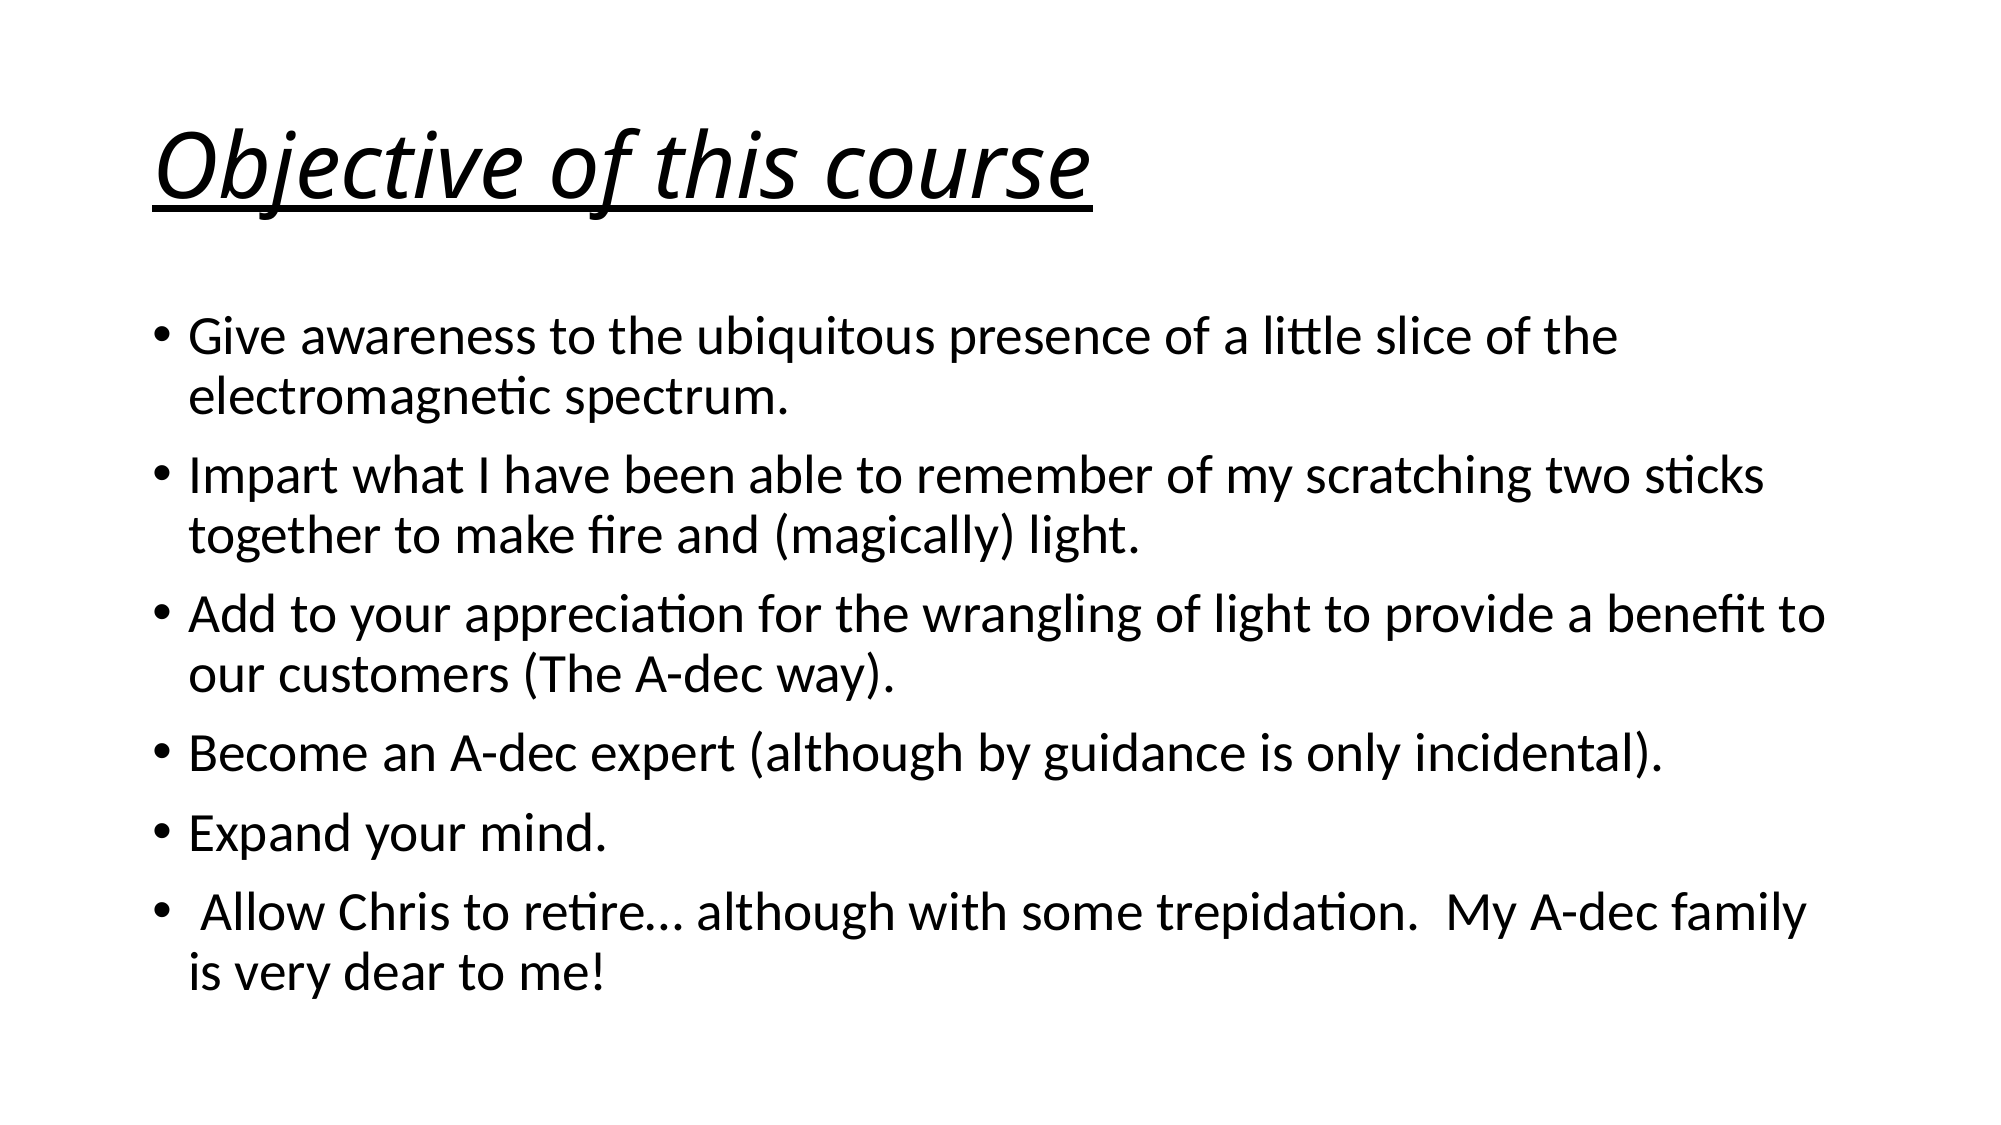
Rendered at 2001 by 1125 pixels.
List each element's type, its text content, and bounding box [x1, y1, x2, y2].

list Give awareness to the ubiquitous presence of a little slice of the electromagnetic spectrum. Impart what I have been able to remember of my scratching two sticks together to make fire and (magically) light. Add to your appreciation for the wrangling of light to provide a benefit to our customers (The A-dec way). Become an A-dec expert (although by guidance is only incidental). Expand your mind. Allow Chris to retire… although with some trepidation. My A-dec family is very dear to me! [137, 299, 1863, 1014]
title Objective of this course [137, 59, 1863, 278]
